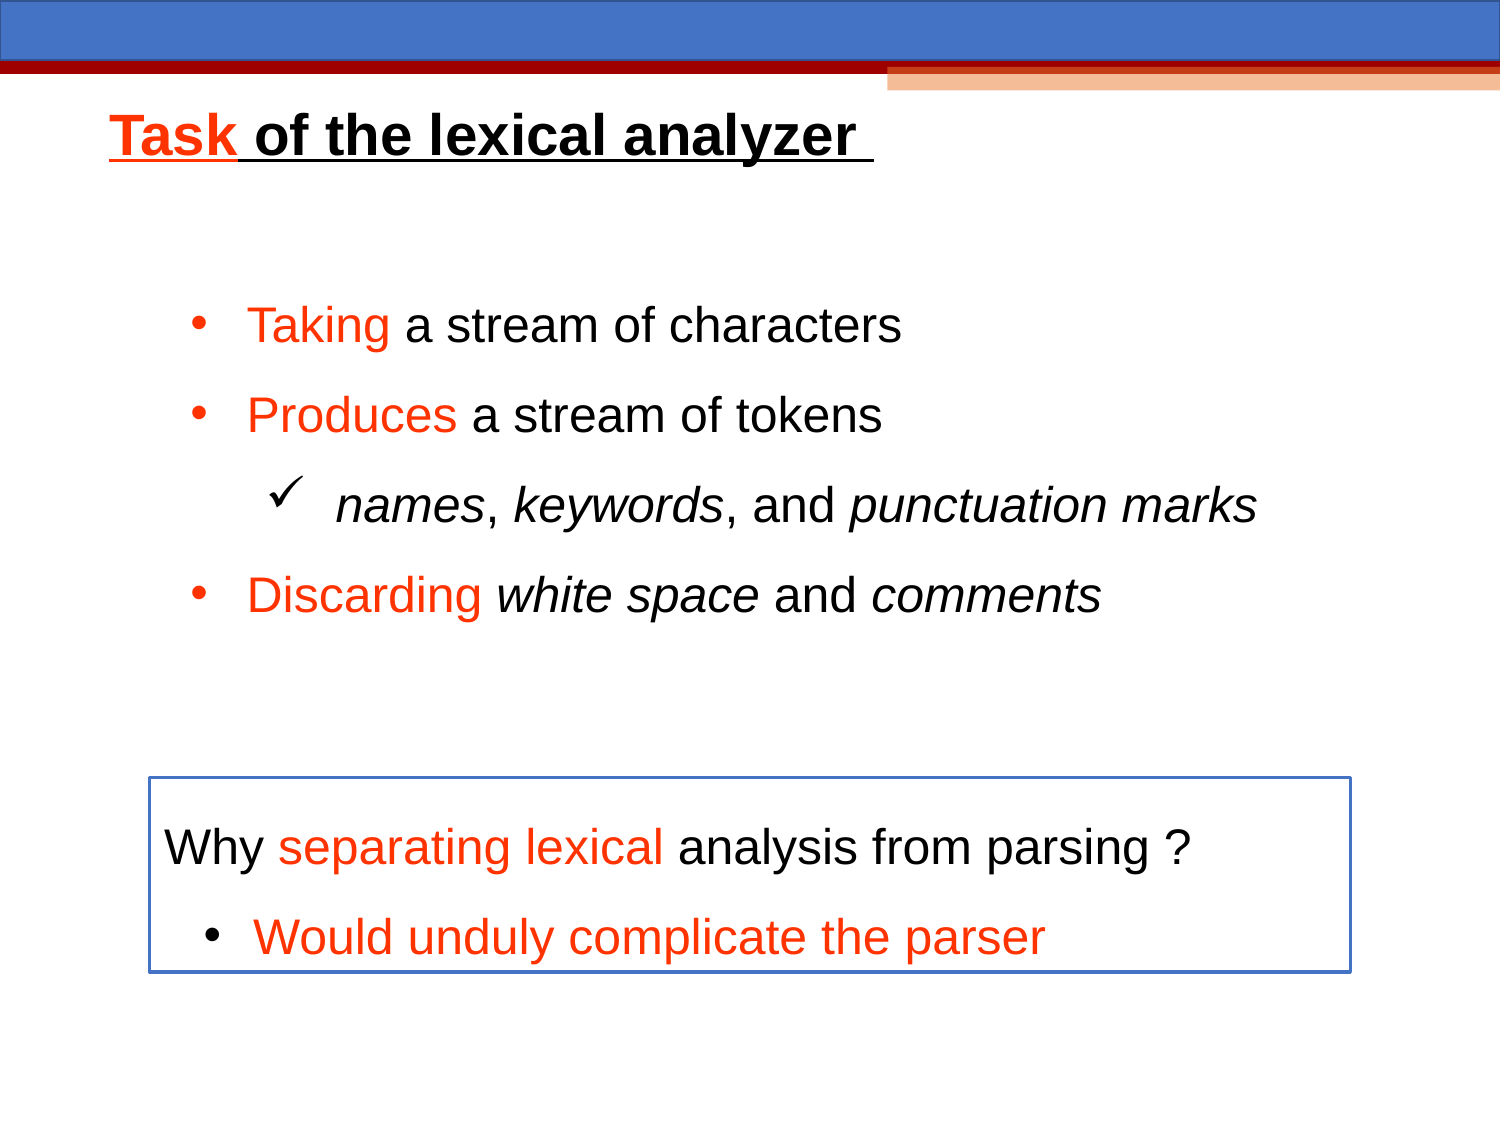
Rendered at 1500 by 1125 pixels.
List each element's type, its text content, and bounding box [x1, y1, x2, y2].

text_box Why separating lexical analysis from parsing ? Would unduly complicate the parser [149, 777, 1351, 972]
text_box Taking a stream of characters Produces a stream of tokens names, keywords, and punctuation marks Discarding white space and comments [100, 255, 1376, 631]
text_box Task of the lexical analyzer [94, 55, 1003, 175]
